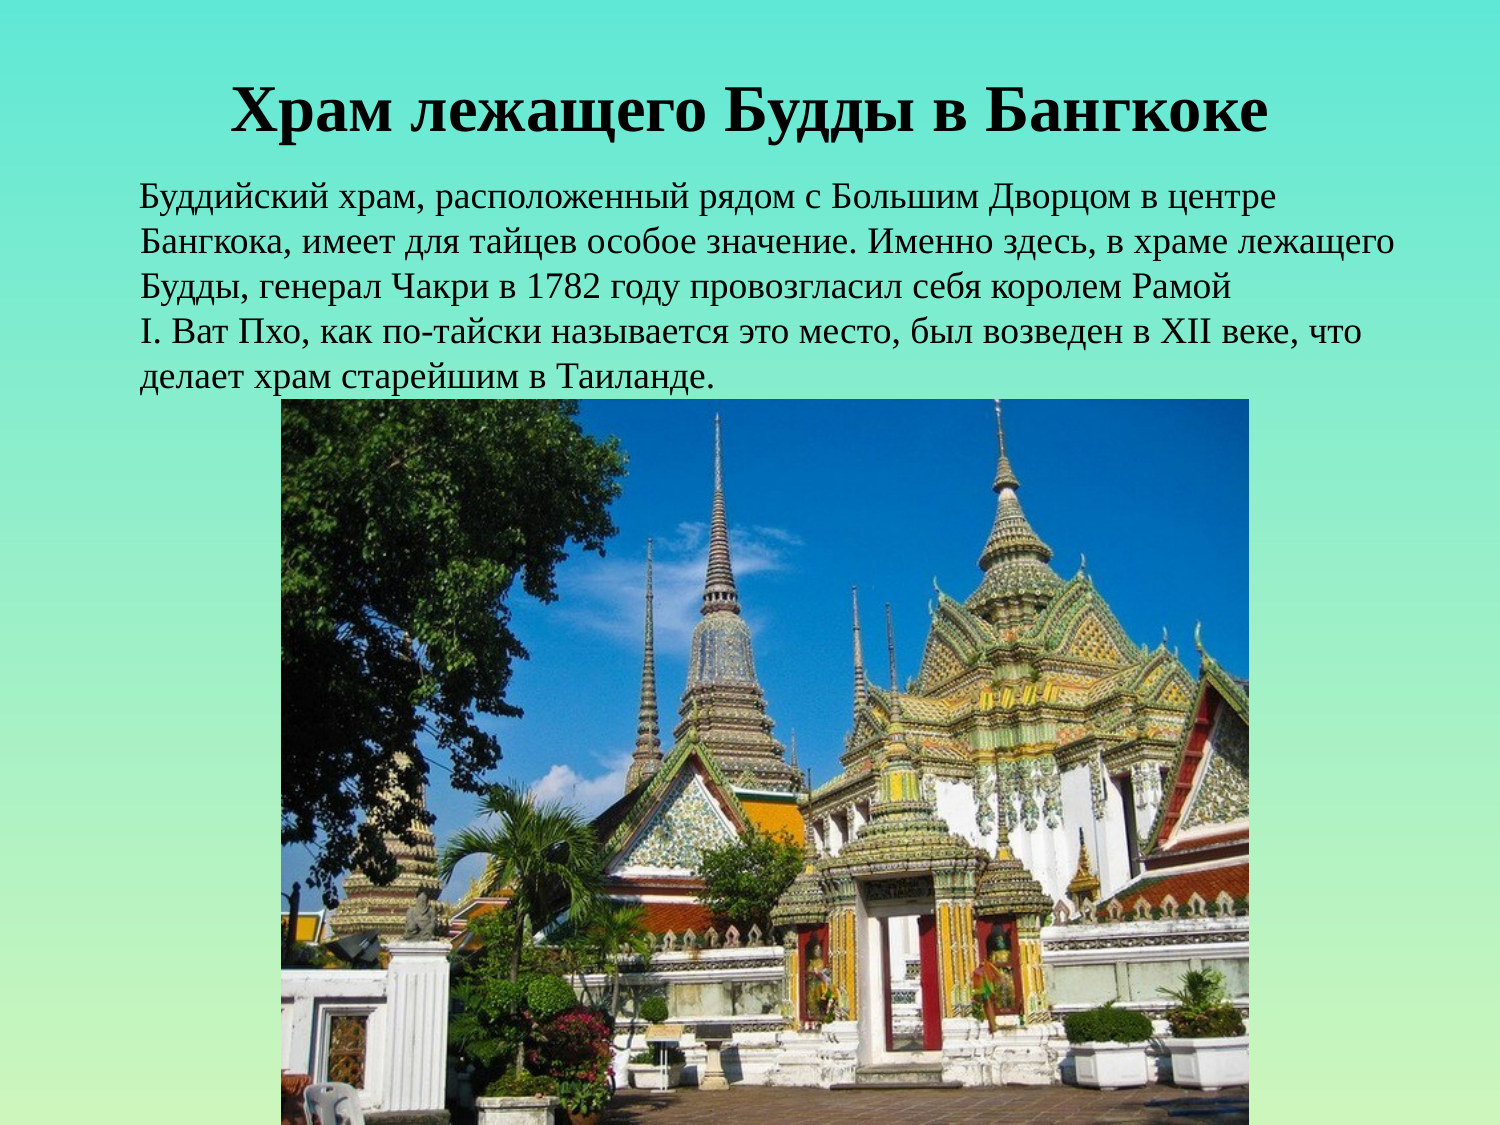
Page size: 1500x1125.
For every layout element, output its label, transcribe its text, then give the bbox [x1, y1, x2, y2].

list Буддийский храм, расположенный рядом с Большим Дворцом в центре Бангкока, имеет для тайцев особое значение. Именно здесь, в храме лежащего Будды, генерал Чакри в 1782 году провозгласил себя королем Рамой I. Ват Пхо, как по-тайски называется это место, был возведен в XII веке, что делает храм старейшим в Таиланде. [35, 164, 1425, 429]
picture [280, 399, 1249, 1125]
title Храм лежащего Будды в Бангкоке [75, 45, 1425, 164]
